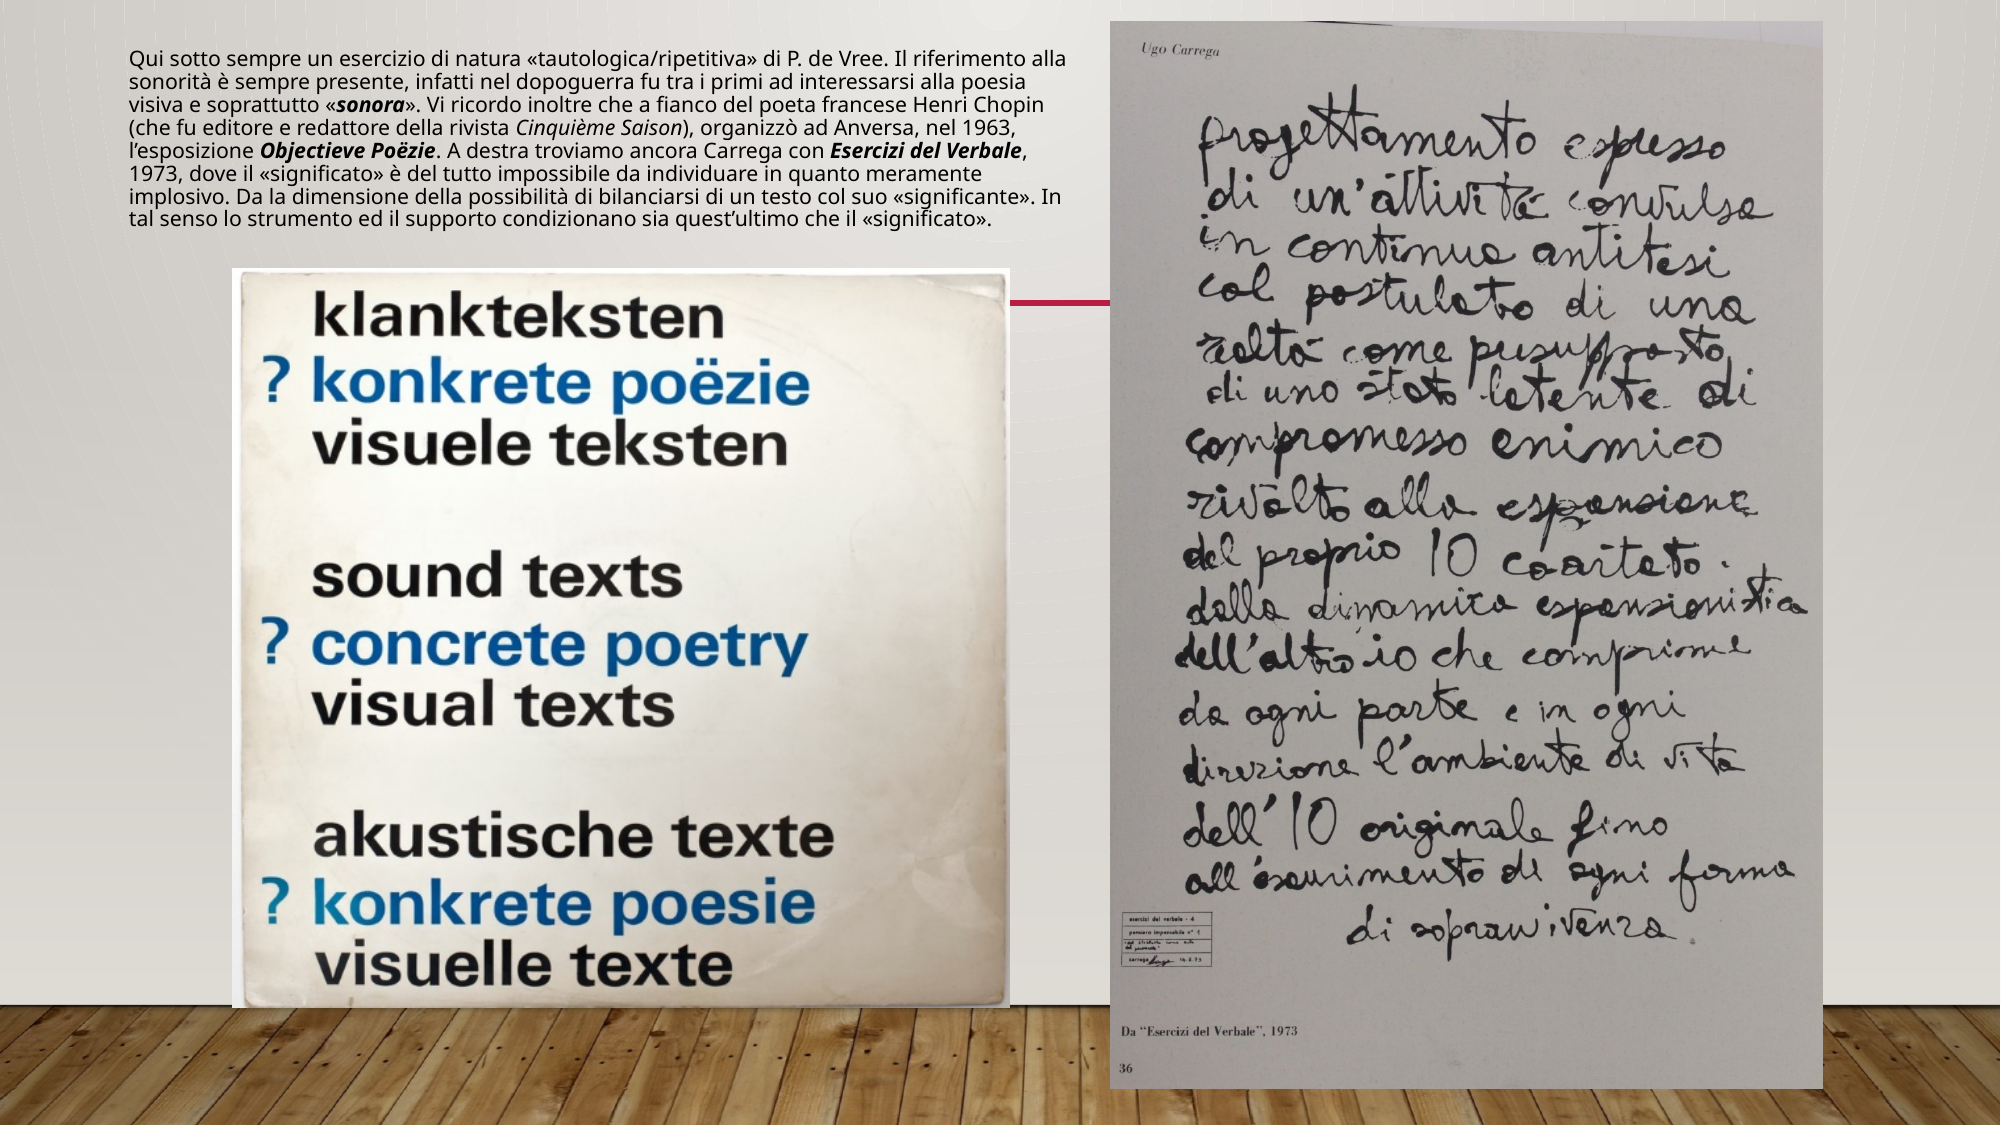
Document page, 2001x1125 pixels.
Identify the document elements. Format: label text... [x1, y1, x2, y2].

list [232, 267, 1010, 1009]
picture [0, 21, 2000, 1125]
title Qui sotto sempre un esercizio di natura «tautologica/ripetitiva» di P. de Vree. Il riferimento alla sonorità è sempre presente, infatti nel dopoguerra fu tra i primi ad interessarsi alla poesia visiva e soprattutto «sonora». Vi ricordo inoltre che a fianco del poeta francese Henri Chopin (che fu editore e redattore della rivista Cinquième Saison), organizzò ad Anversa, nel 1963, l’esposizione Objectieve Poëzie. A destra troviamo ancora Carrega con Esercizi del Verbale, 1973, dove il «significato» è del tutto impossibile da individuare in quanto meramente implosivo. Da la dimensione della possibilità di bilanciarsi di un testo col suo «significante». In tal senso lo strumento ed il supporto condizionano sia quest’ultimo che il «significato». [114, 41, 1099, 255]
